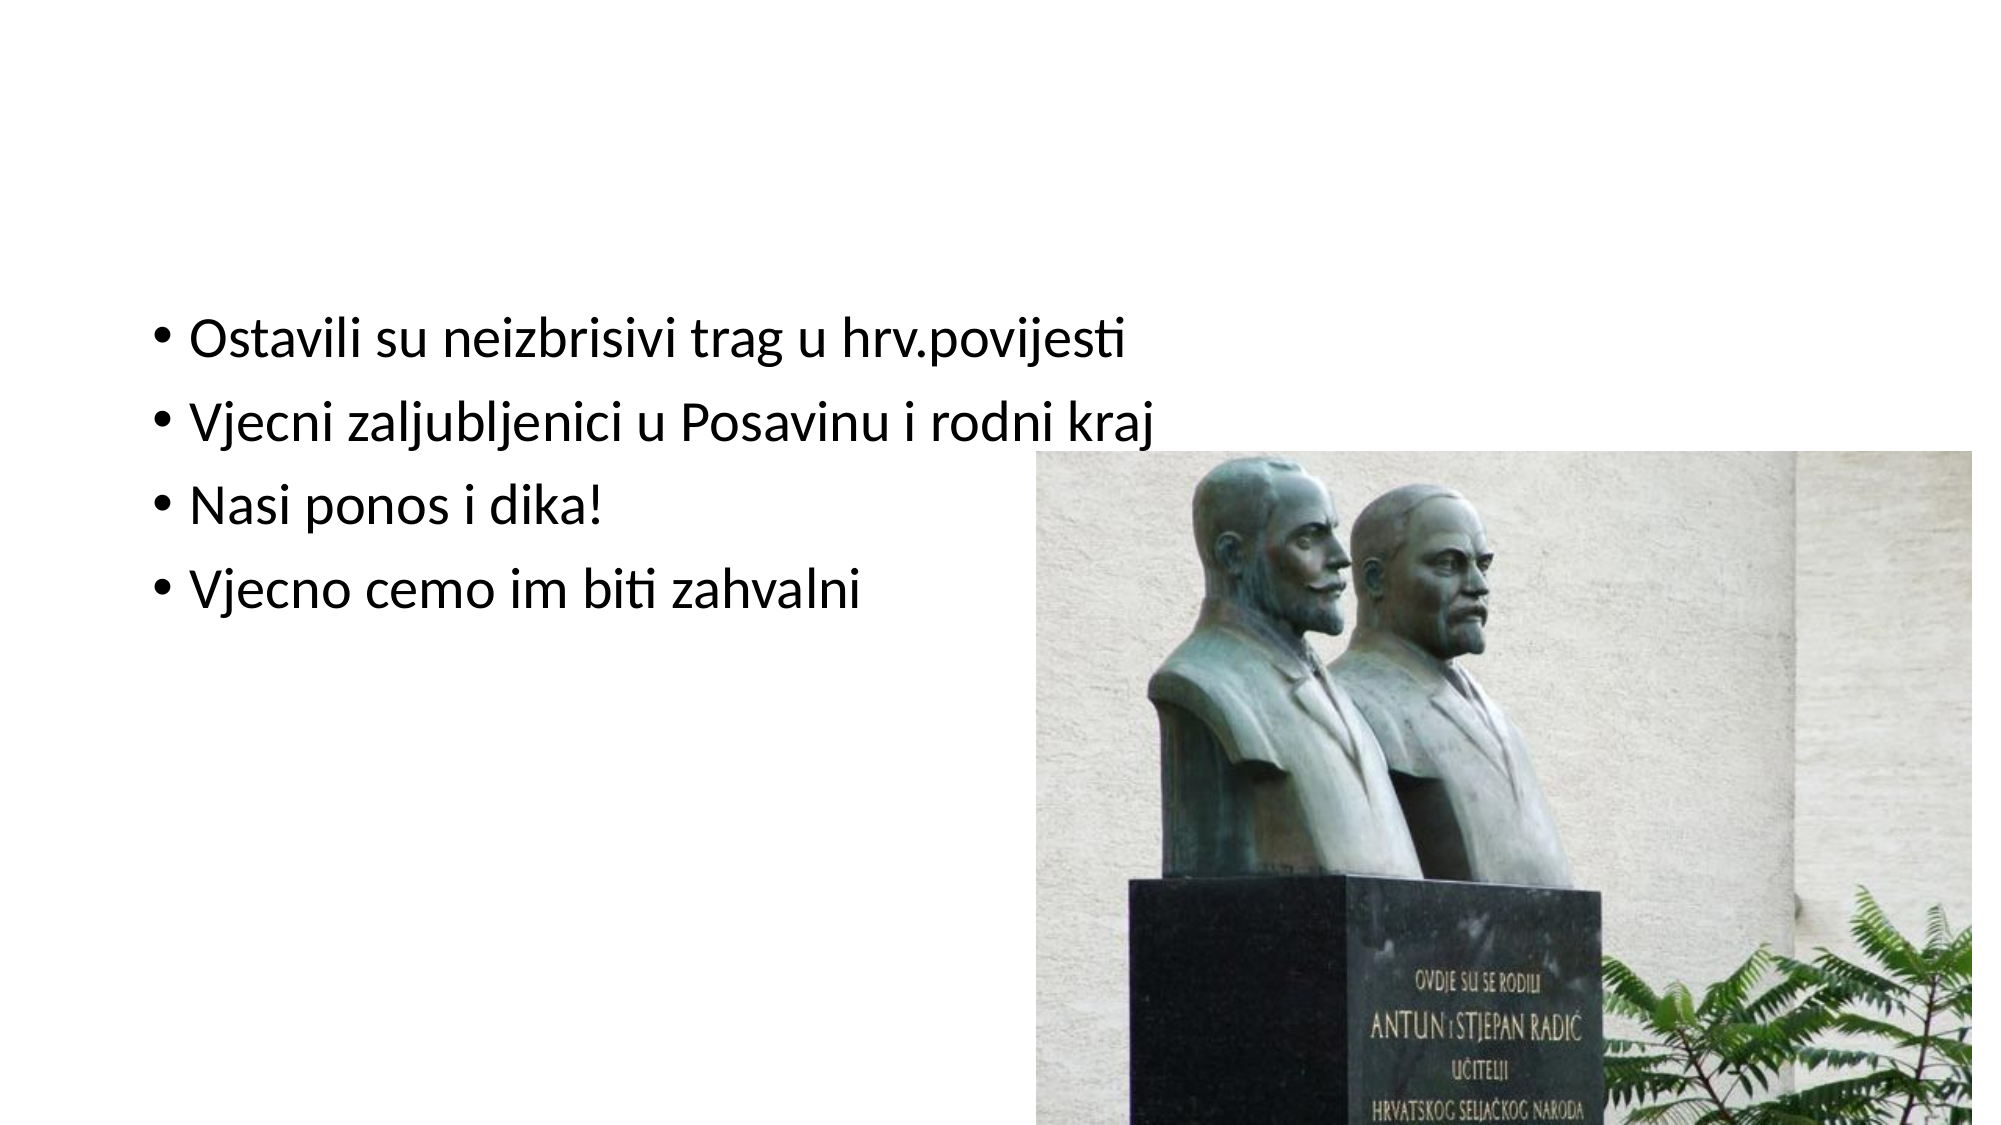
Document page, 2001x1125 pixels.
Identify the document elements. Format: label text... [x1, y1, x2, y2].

picture [1036, 451, 1972, 1125]
list Ostavili su neizbrisivi trag u hrv.povijesti Vjecni zaljubljenici u Posavinu i rodni kraj Nasi ponos i dika! Vjecno cemo im biti zahvalni [137, 299, 1863, 1014]
